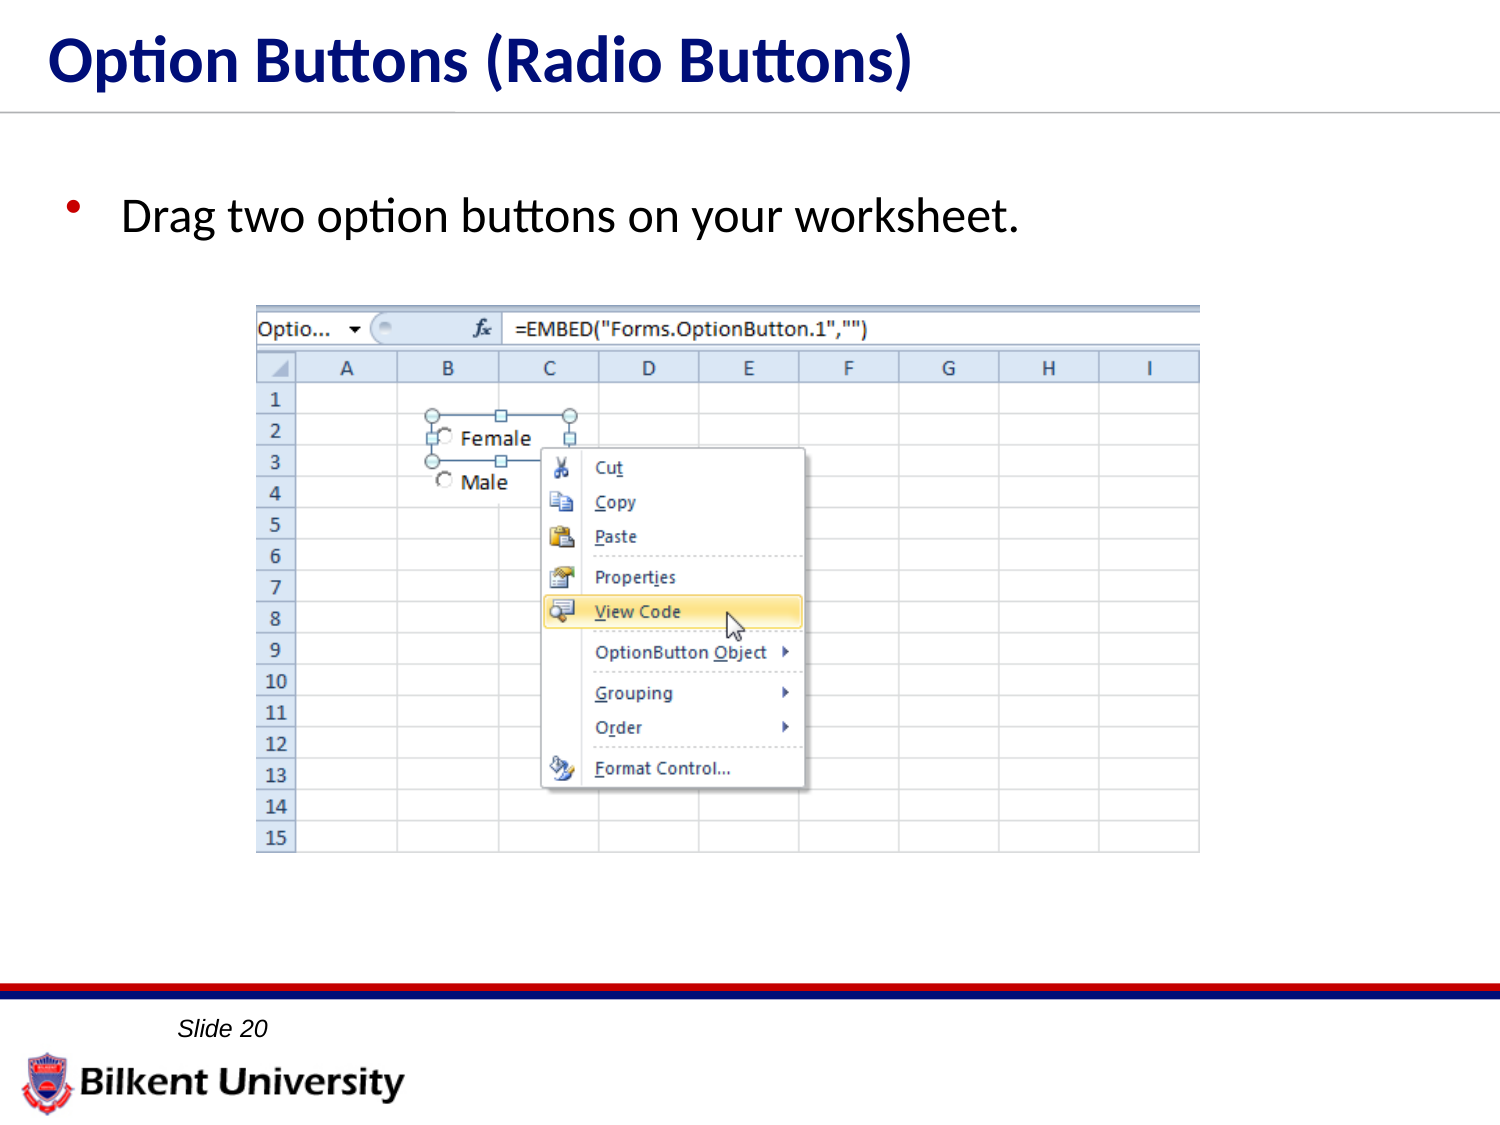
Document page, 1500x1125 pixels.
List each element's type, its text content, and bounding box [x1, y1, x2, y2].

list Drag two option buttons on your worksheet. [49, 174, 1417, 938]
picture [255, 305, 1201, 853]
title Option Buttons (Radio Buttons) [33, 0, 1201, 151]
picture [10, 1043, 422, 1125]
